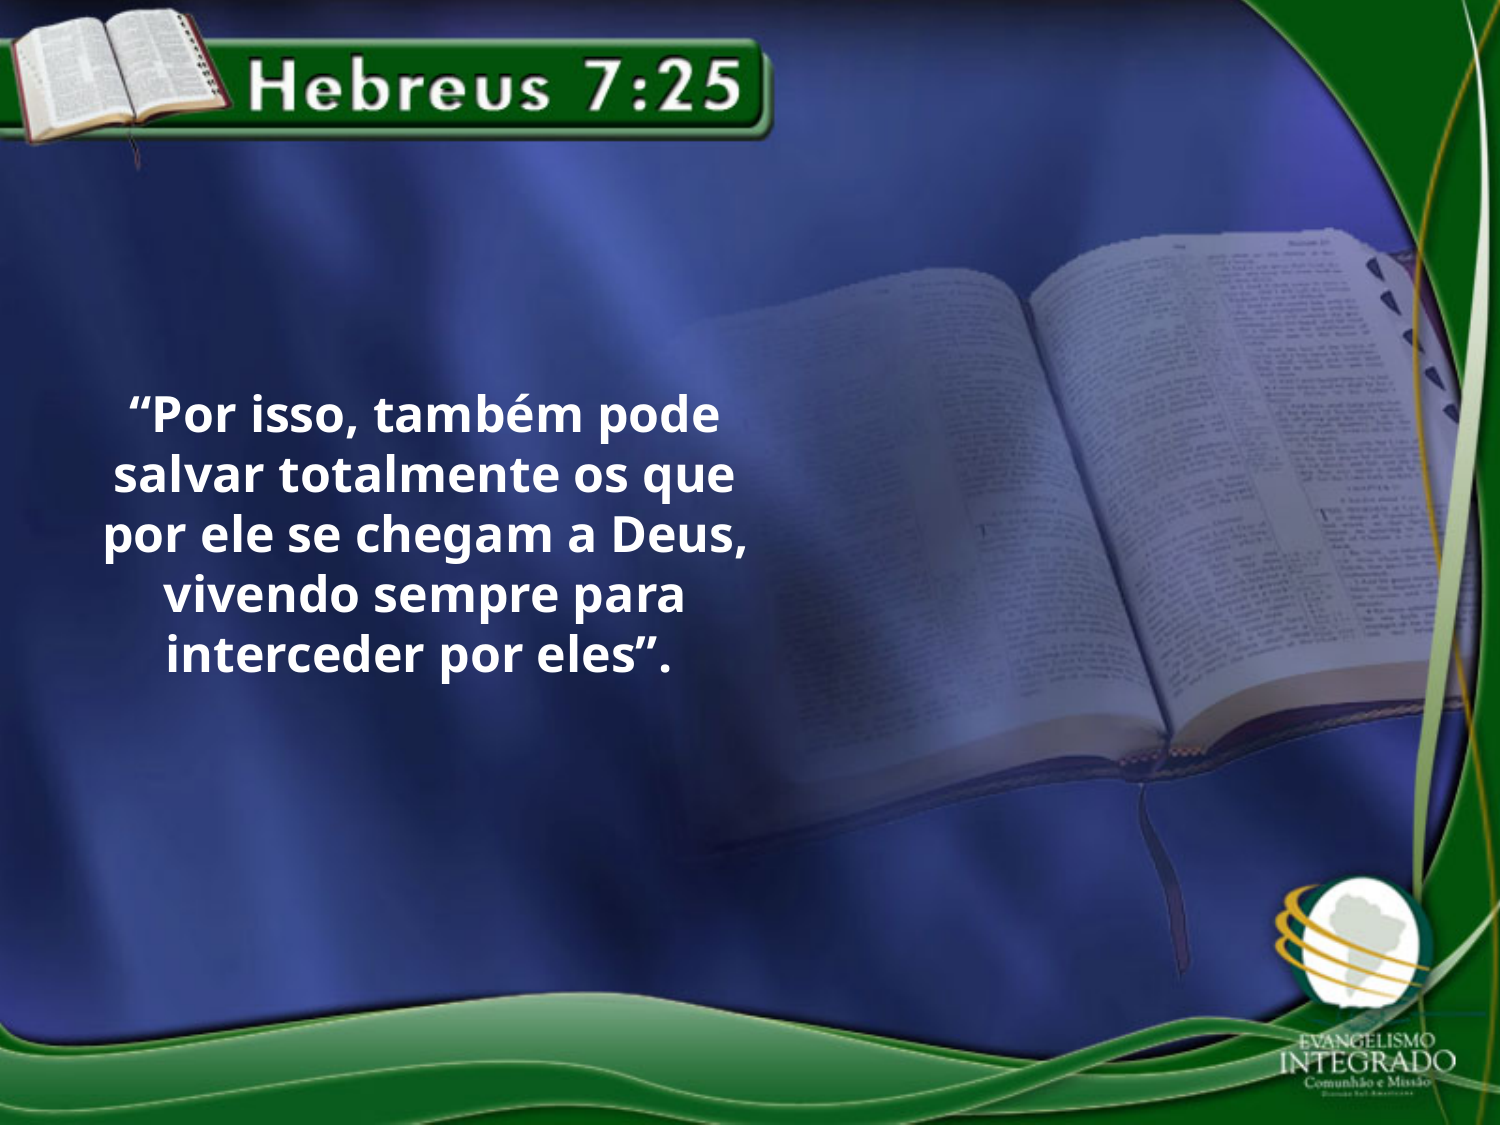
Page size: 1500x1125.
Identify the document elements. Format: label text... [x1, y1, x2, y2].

picture [0, 0, 1500, 1125]
text_box “Por isso, também pode salvar totalmente os que por ele se chegam a Deus, vivendo sempre para interceder por eles”. [77, 374, 774, 690]
